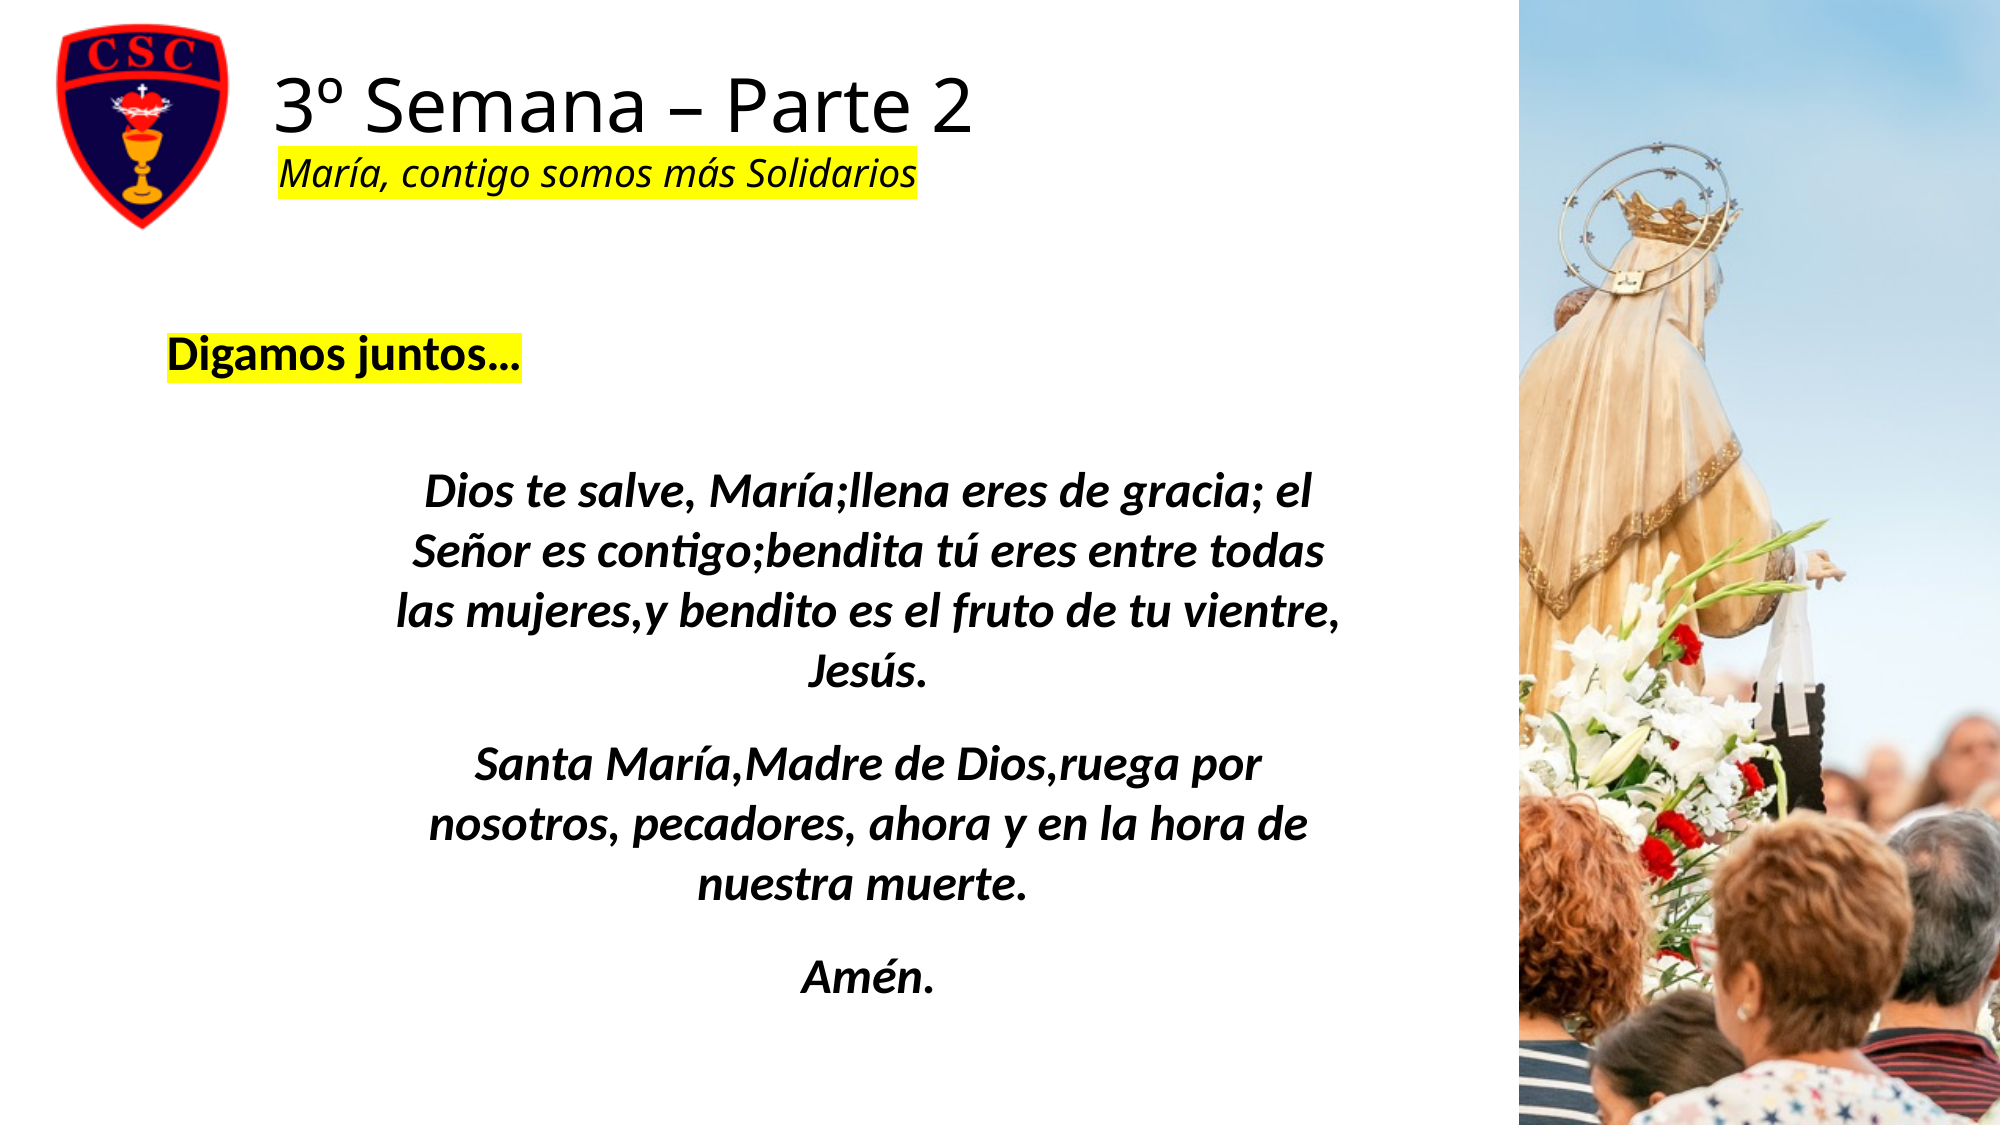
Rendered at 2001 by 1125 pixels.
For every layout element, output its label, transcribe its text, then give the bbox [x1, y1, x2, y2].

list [1519, 0, 2000, 1125]
picture [36, 0, 258, 268]
title 3º Semana – Parte 2 [259, 29, 1261, 156]
text_box [0, 0, 1519, 1125]
text_box María, contigo somos más Solidarios [263, 145, 1017, 204]
text_box Digamos juntos… Dios te salve, María; llena eres de gracia; el Señor es contigo; bendita tú eres entre todas las mujeres, y bendito es el fruto de tu vientre, Jesús. Santa María, Madre de Dios, ruega por nosotros, pecadores, ahora y en la hora de nuestra muerte. Amén. [152, 313, 1361, 1012]
